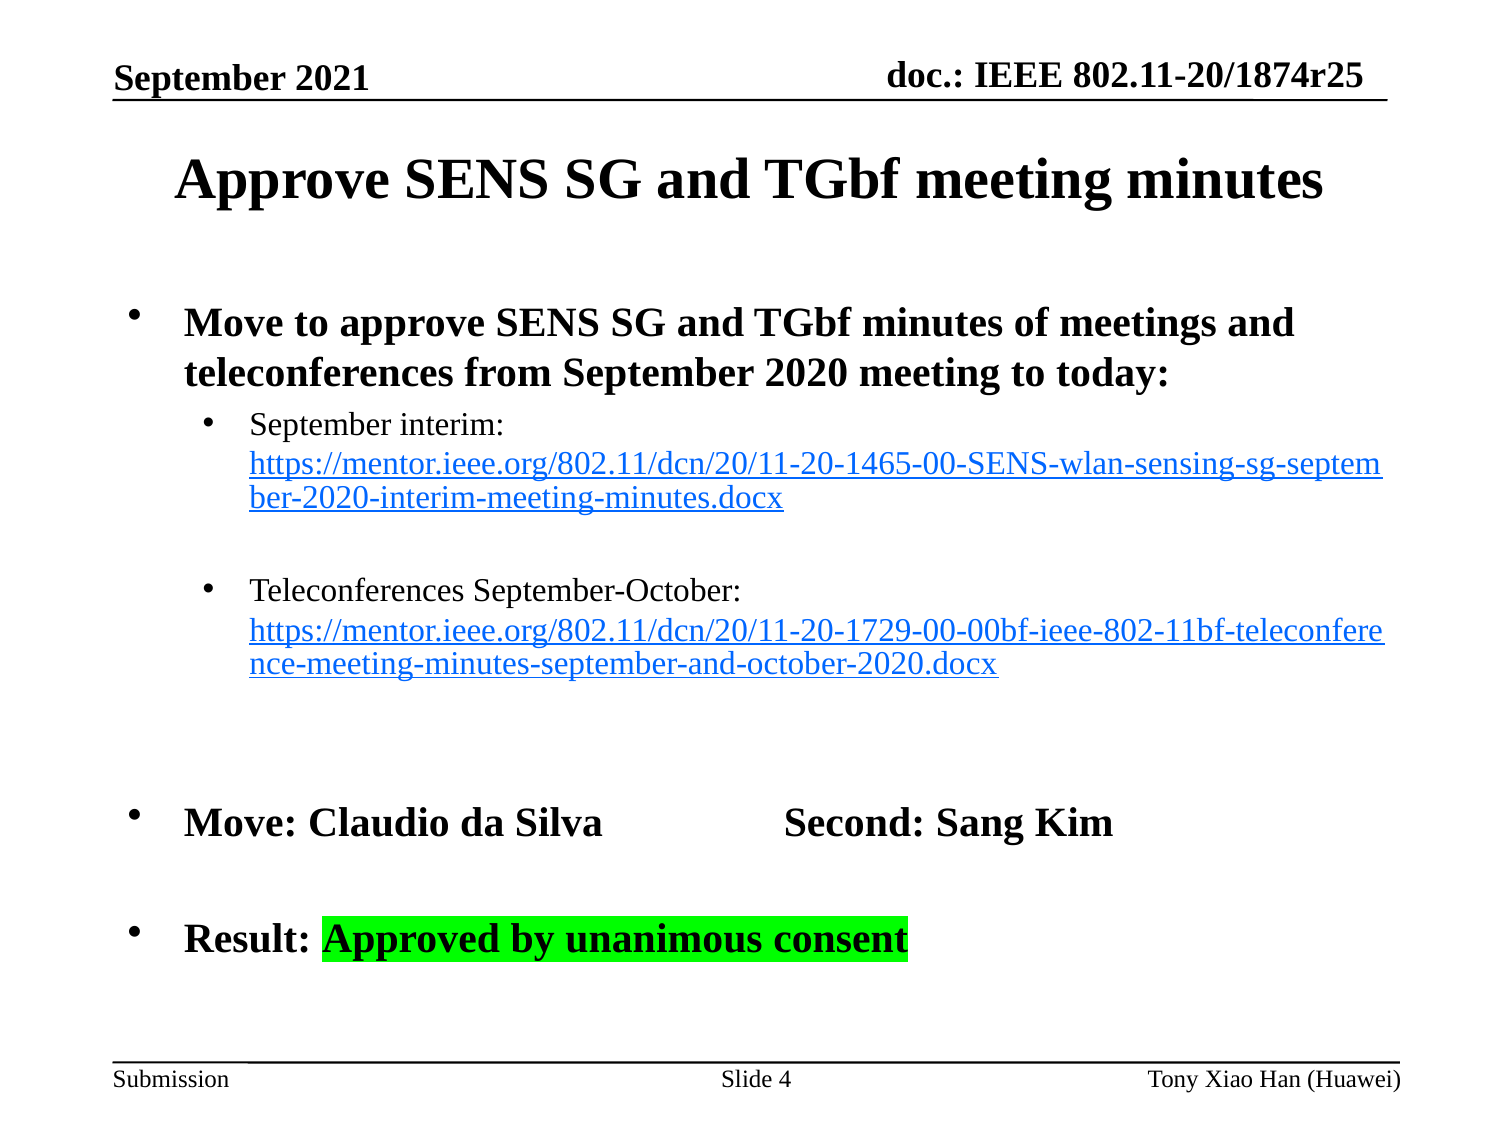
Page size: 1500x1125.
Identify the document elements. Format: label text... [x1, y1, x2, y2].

footer Tony Xiao Han (Huawei) [999, 1061, 1402, 1093]
text_box Move to approve SENS SG and TGbf minutes of meetings and teleconferences from September 2020 meeting to today: September interim: https://mentor.ieee.org/802.11/dcn/20/11-20-1465-00-SENS-wlan-sensing-sg-september-2020-interim-meeting-minutes.docx Teleconferences September-October: https://mentor.ieee.org/802.11/dcn/20/11-20-1729-00-00bf-ieee-802-11bf-teleconference-meeting-minutes-september-and-october-2020.docx Move: Claudio da Silva Second: Sang Kim Result: Approved by unanimous consent [112, 287, 1402, 1025]
slide_number Slide 4 [712, 1061, 800, 1093]
text_box Approve SENS SG and TGbf meeting minutes [112, 87, 1388, 263]
